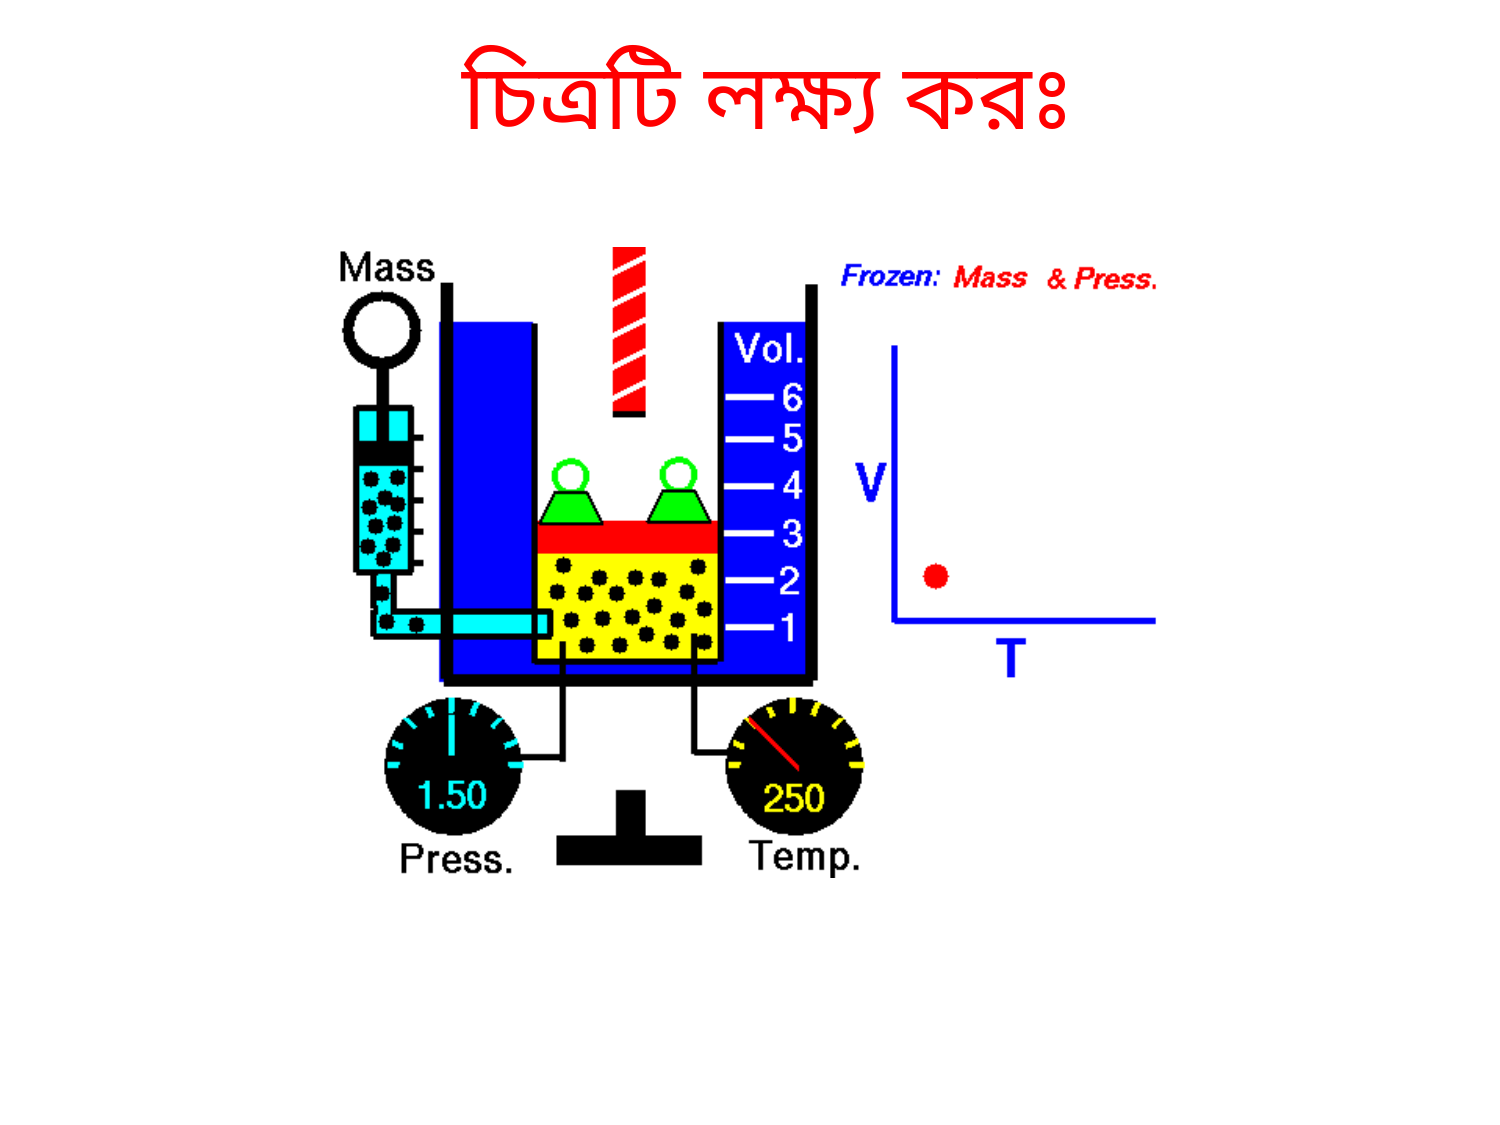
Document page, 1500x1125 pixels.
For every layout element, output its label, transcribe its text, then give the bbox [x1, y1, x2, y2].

picture [333, 247, 1167, 878]
text_box চিত্রটি লক্ষ্য করঃ [289, 30, 1270, 156]
